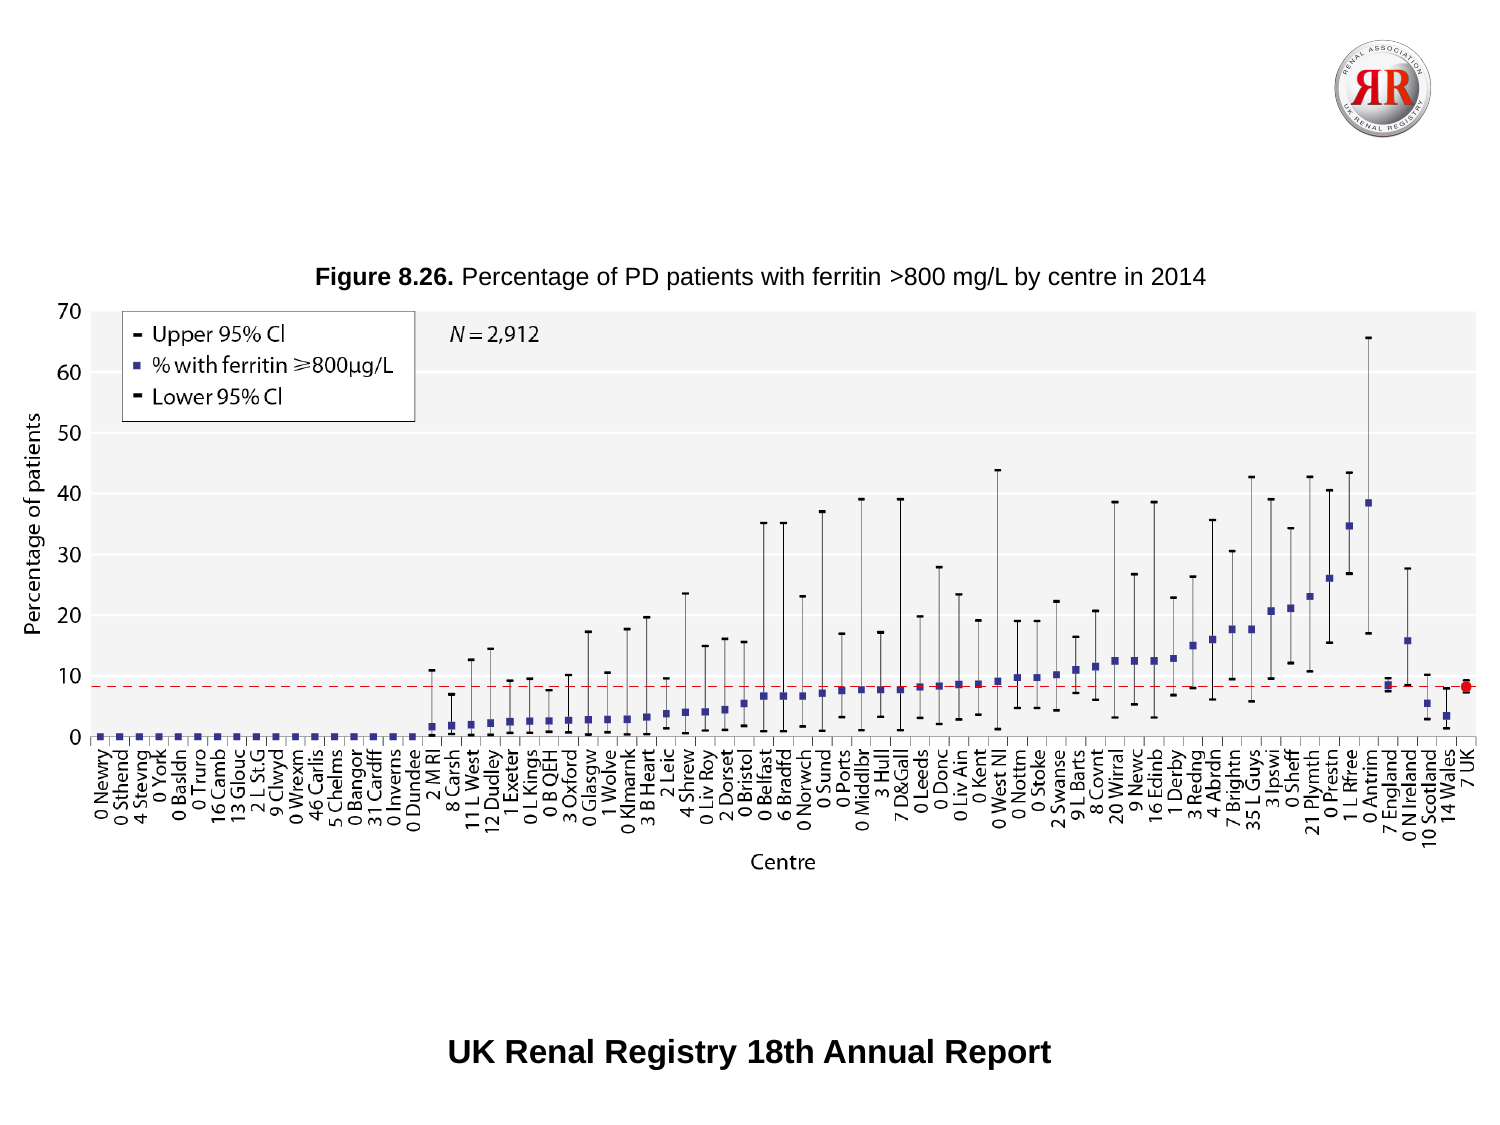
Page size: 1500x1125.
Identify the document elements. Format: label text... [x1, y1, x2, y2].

text_box UK Renal Registry 18th Annual Report [432, 1023, 1067, 1078]
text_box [20, 253, 1480, 877]
picture [1328, 30, 1440, 150]
